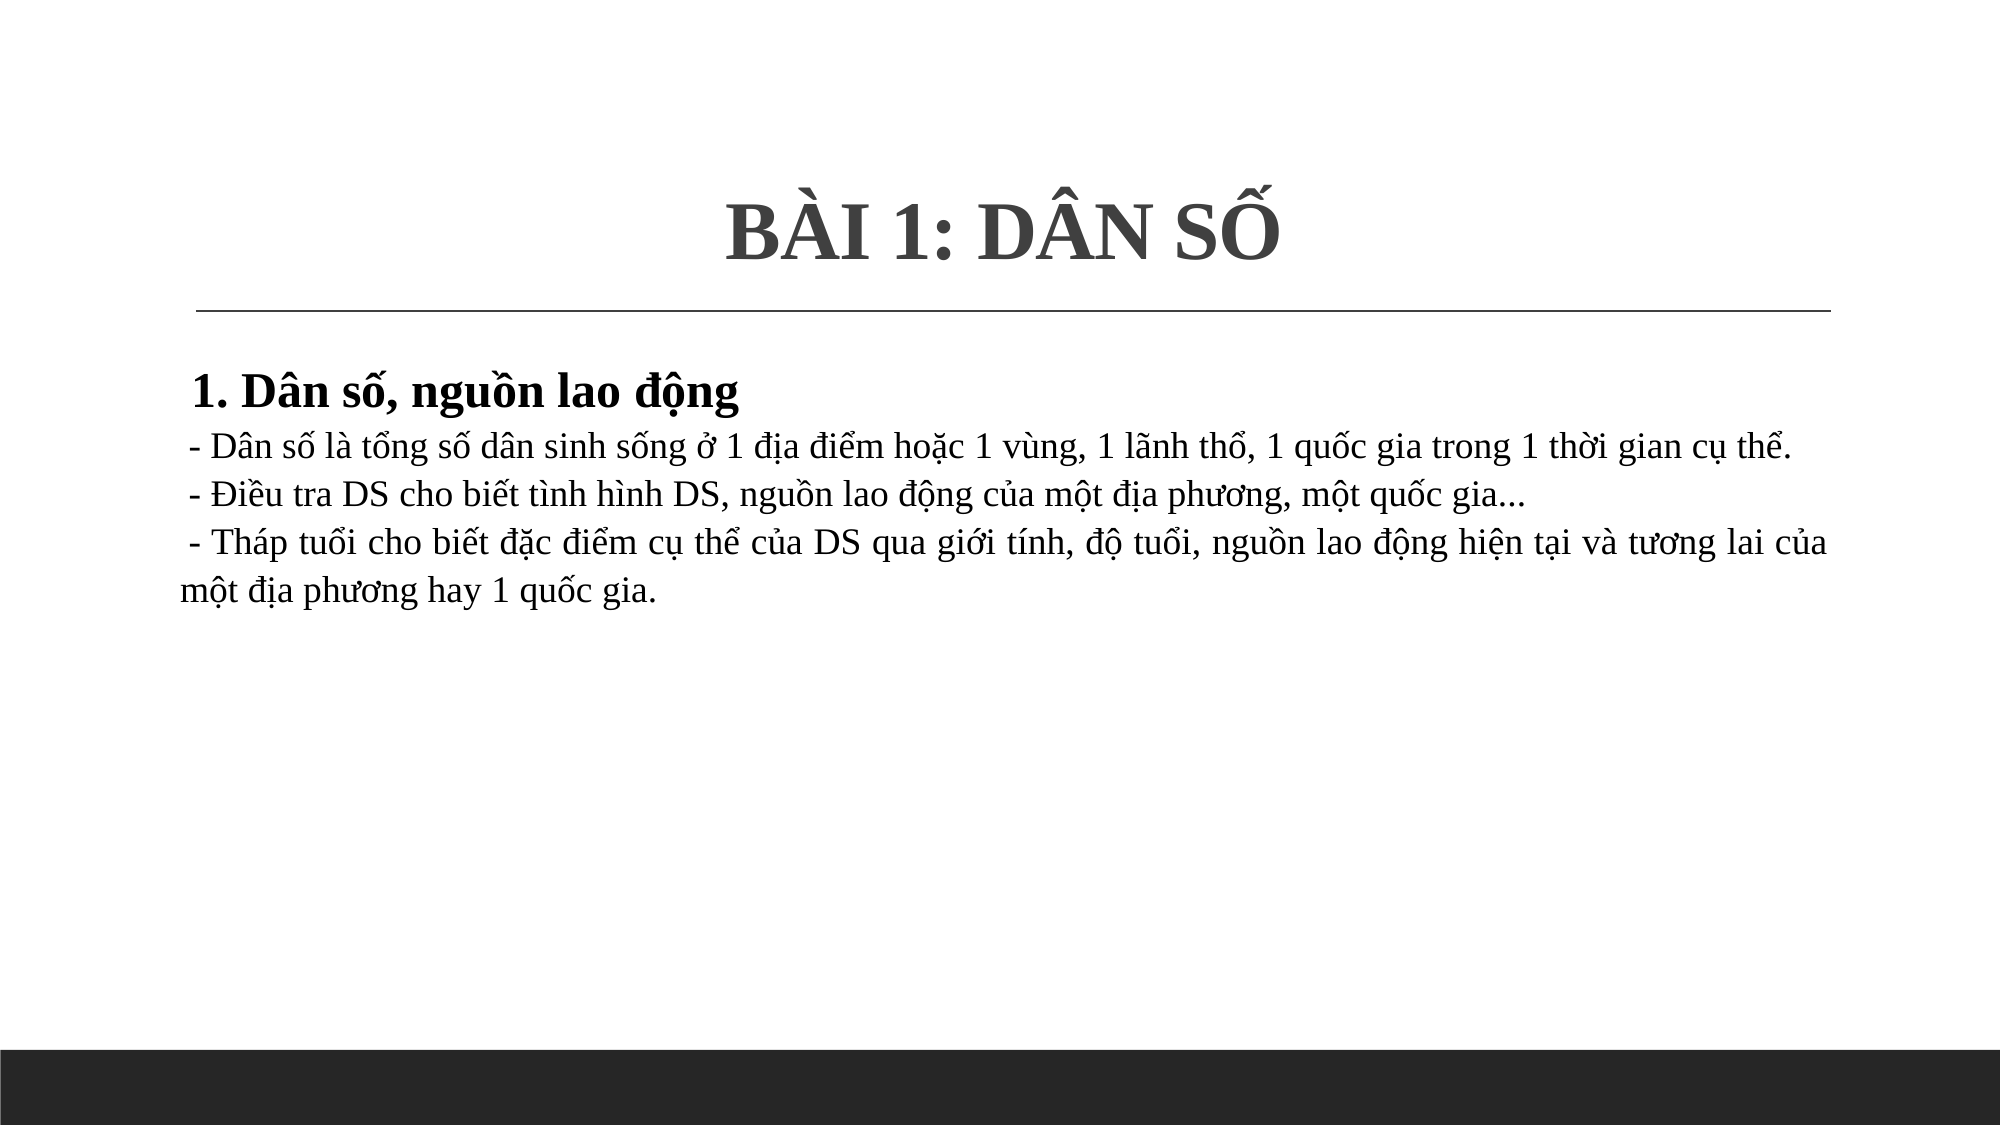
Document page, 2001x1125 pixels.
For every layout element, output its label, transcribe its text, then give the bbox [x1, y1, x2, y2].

title BÀI 1: DÂN SỐ [179, 81, 1830, 285]
list 1. Dân số, nguồn lao động - Dân số là tổng số dân sinh sống ở 1 địa điểm hoặc 1 vùng, 1 lãnh thổ, 1 quốc gia trong 1 thời gian cụ thể. - Điều tra DS cho biết tình hình DS, nguồn lao động của một địa phương, một quốc gia... - Tháp tuổi cho biết đặc điểm cụ thể của DS qua giới tính, độ tuổi, nguồn lao động hiện tại và tương lai của một địa phương hay 1 quốc gia. [180, 345, 1830, 963]
